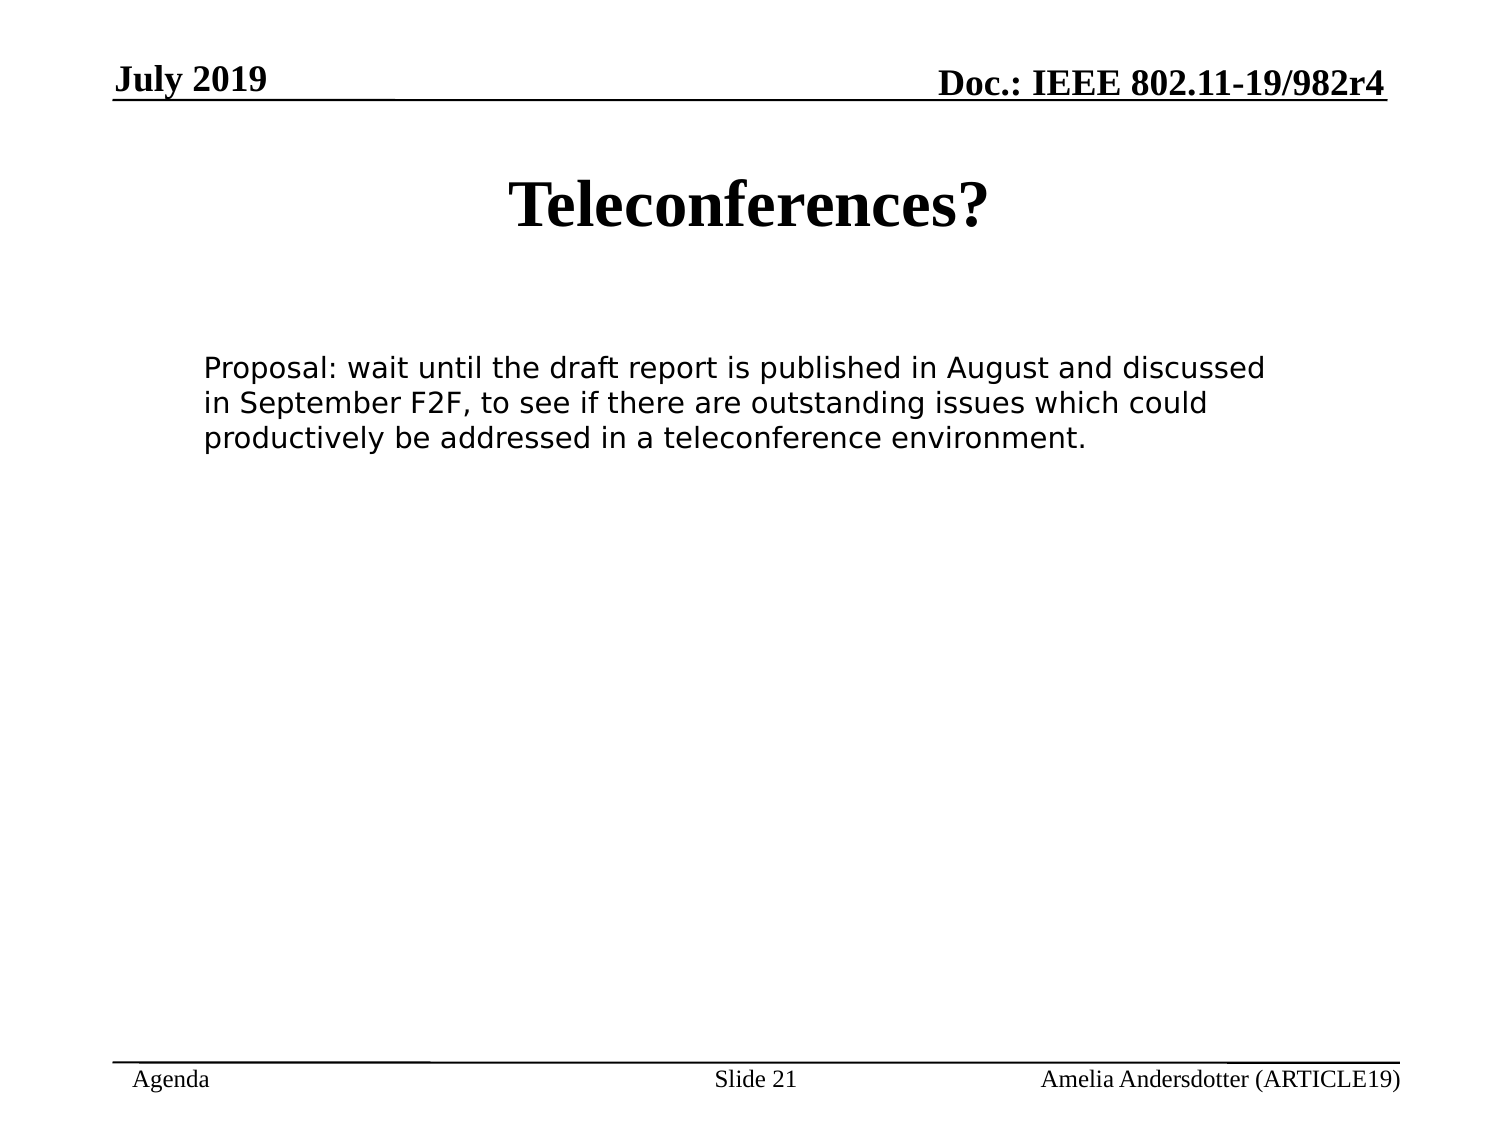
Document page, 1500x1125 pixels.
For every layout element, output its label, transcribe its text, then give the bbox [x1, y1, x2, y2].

text_box [112, 287, 1387, 1039]
text_box Teleconferences? [112, 112, 1387, 287]
text_box Slide 6 [712, 1062, 799, 1122]
text_box Proposal: wait until the draft report is published in August and discussed in September F2F, to see if there are outstanding issues which could productively be addressed in a teleconference environment. [188, 342, 1288, 463]
text_box July 2019 [114, 54, 422, 99]
text_box Amelia Andersdotter (ARTICLE19) [878, 1062, 1401, 1092]
